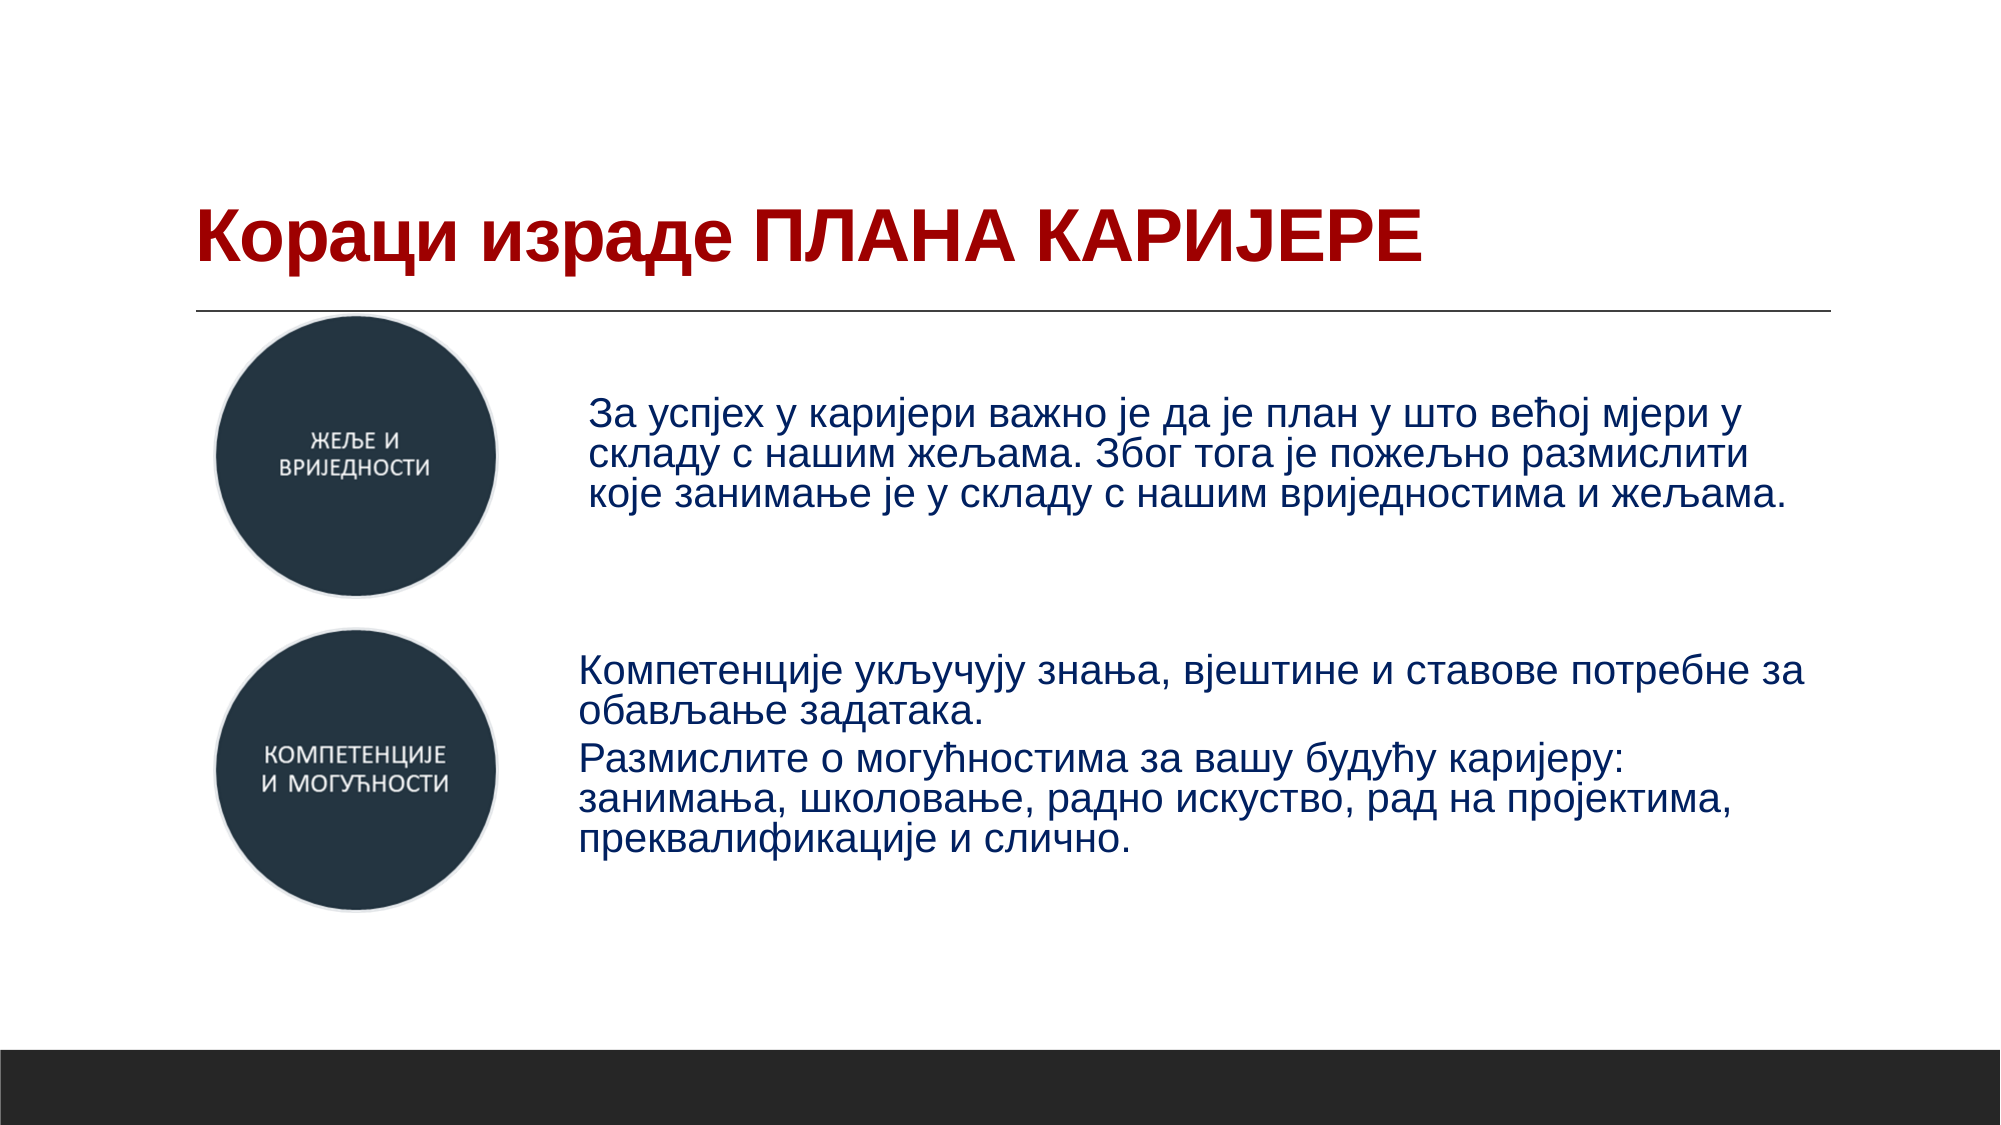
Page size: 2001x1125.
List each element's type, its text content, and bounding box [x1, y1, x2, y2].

text_box Компетенције укључују знања, вјештине и ставове потребне за обављање задатака. Размислите о могућностима за вашу будућу каријеру: занимања, школовање, радно искуство, рад на пројектима, преквалификације и слично. [563, 645, 1820, 868]
text_box За успјех у каријери важно је да је план у што већој мјери у складу с нашим жељама. Због тога је пожељно размислити које занимање је у складу с нашим вриједностима и жељама. [573, 388, 1830, 523]
picture [213, 627, 500, 914]
picture [213, 313, 500, 600]
list [180, 313, 1830, 963]
title Кораци израде ПЛАНА КАРИЈЕРЕ [180, 47, 1830, 285]
